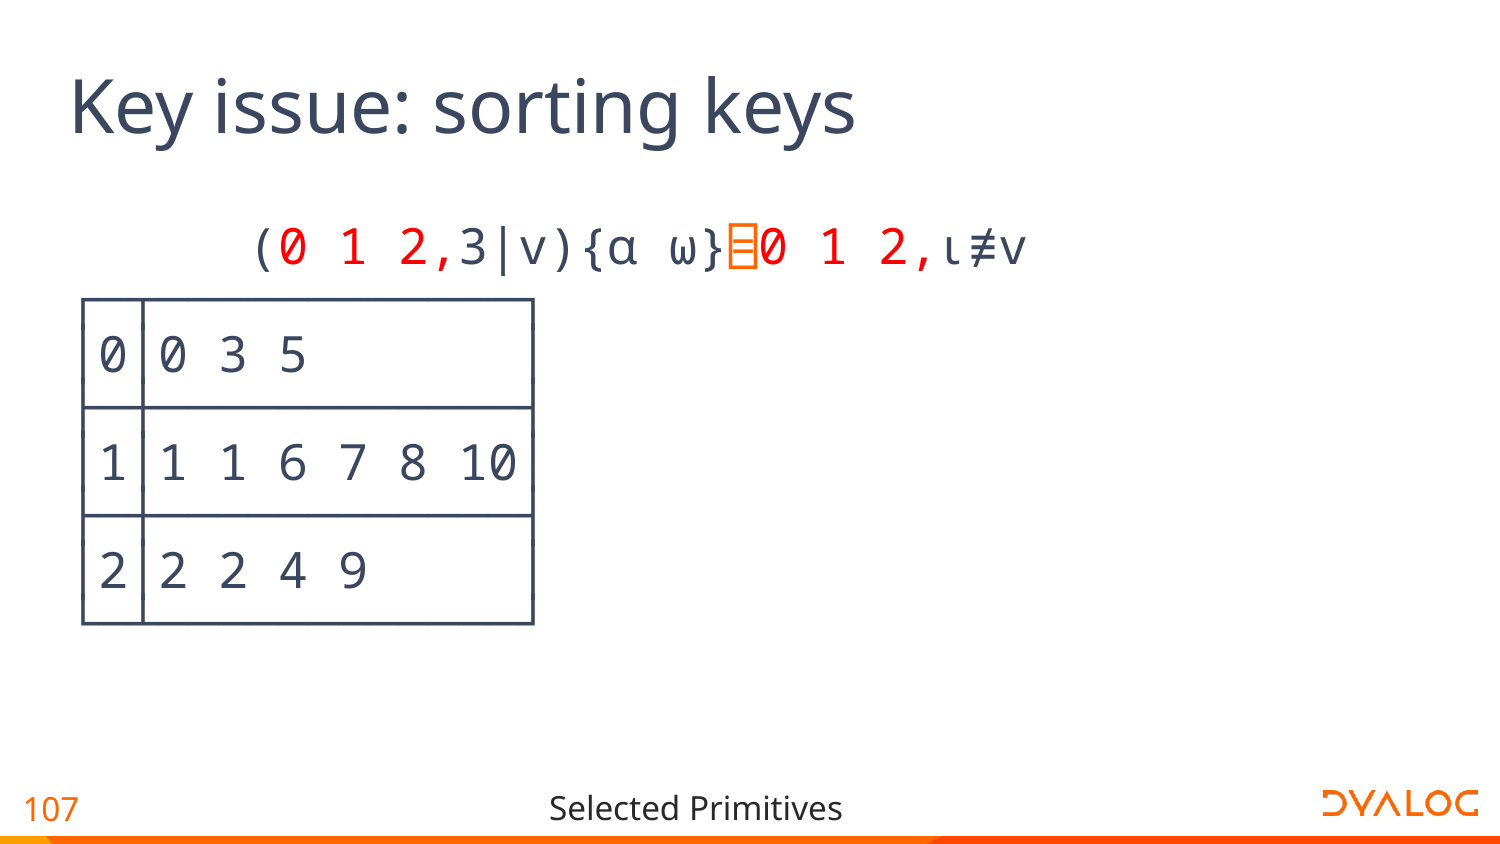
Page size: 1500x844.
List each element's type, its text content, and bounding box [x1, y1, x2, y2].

picture [0, 836, 1500, 844]
list (0 1 2,3|v){⍺ ⍵}⌸0 1 2,⍳≢v ┌─┬────────────┐ │0│0 3 5 │ ├─┼────────────┤ │1│1 1 6 7 8 10│ ├─┼────────────┤ │2│2 2 4 9 │ └─┴────────────┘ [53, 207, 1453, 740]
picture [1323, 790, 1478, 816]
title Key issue: sorting keys [53, 43, 1453, 157]
